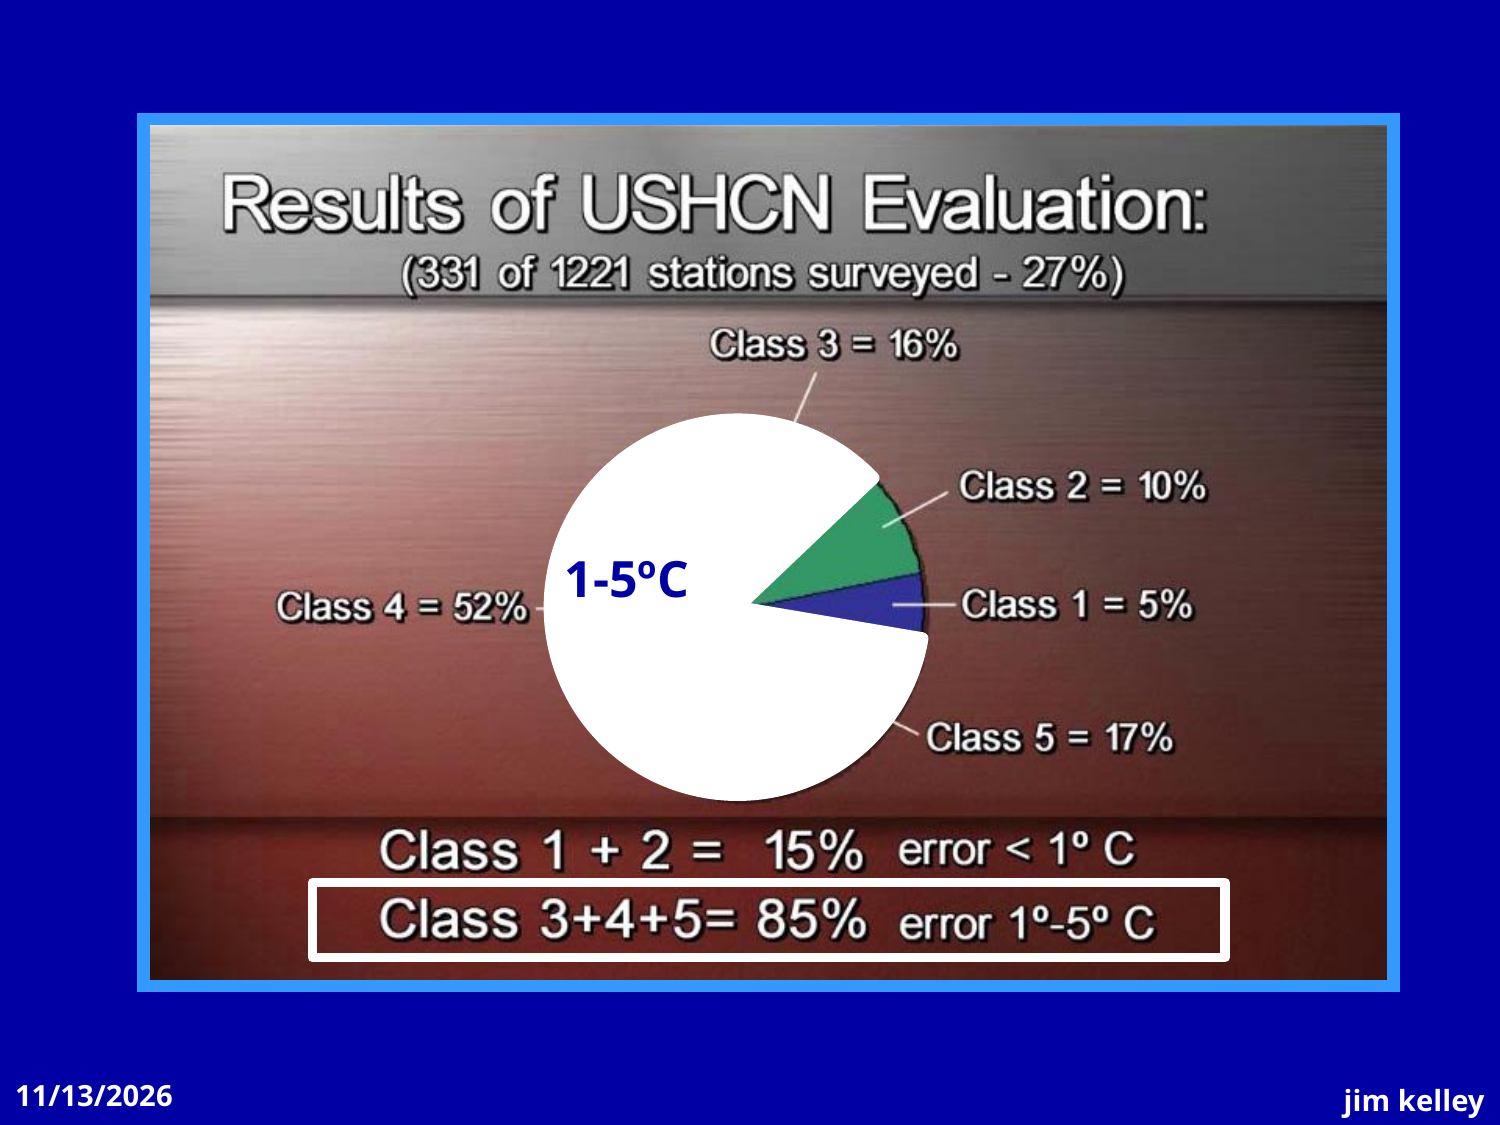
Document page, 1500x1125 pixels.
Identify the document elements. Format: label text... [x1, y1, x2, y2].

footer jim kelley [1024, 1046, 1500, 1125]
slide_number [0, 1046, 376, 1125]
picture [149, 124, 1388, 981]
